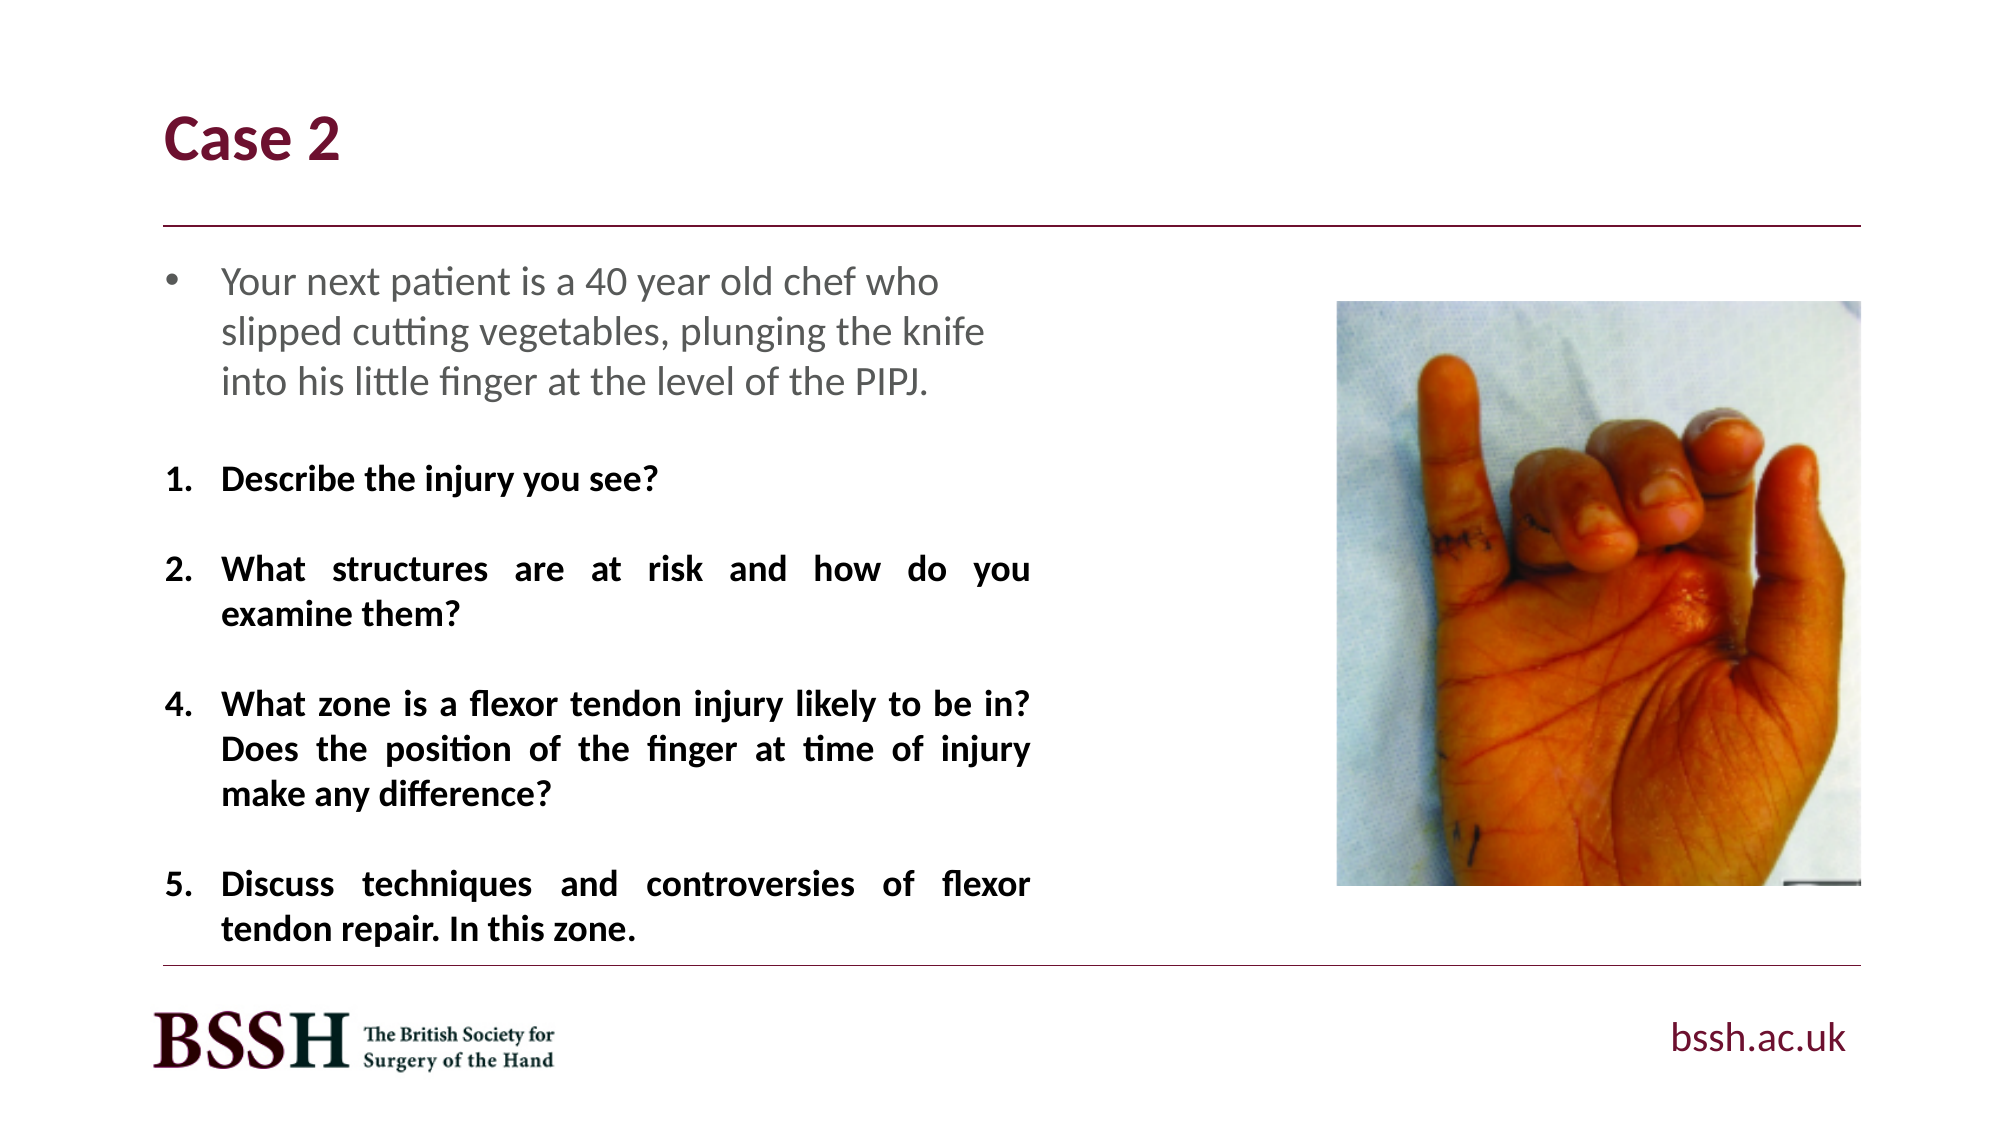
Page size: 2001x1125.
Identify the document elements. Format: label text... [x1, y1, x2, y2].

picture [149, 1004, 563, 1083]
text_box Case 2 [150, 86, 1629, 182]
text_box bssh.ac.uk [1569, 1002, 1862, 1068]
text_box Your next patient is a 40 year old chef who slipped cutting vegetables, plunging the knife into his little finger at the level of the PIPJ. Describe the injury you see? What structures are at risk and how do you examine them? What zone is a flexor tendon injury likely to be in? Does the position of the finger at time of injury make any difference? Discuss techniques and controversies of flexor tendon repair. In this zone. [150, 246, 1047, 1047]
picture [1336, 300, 1862, 886]
